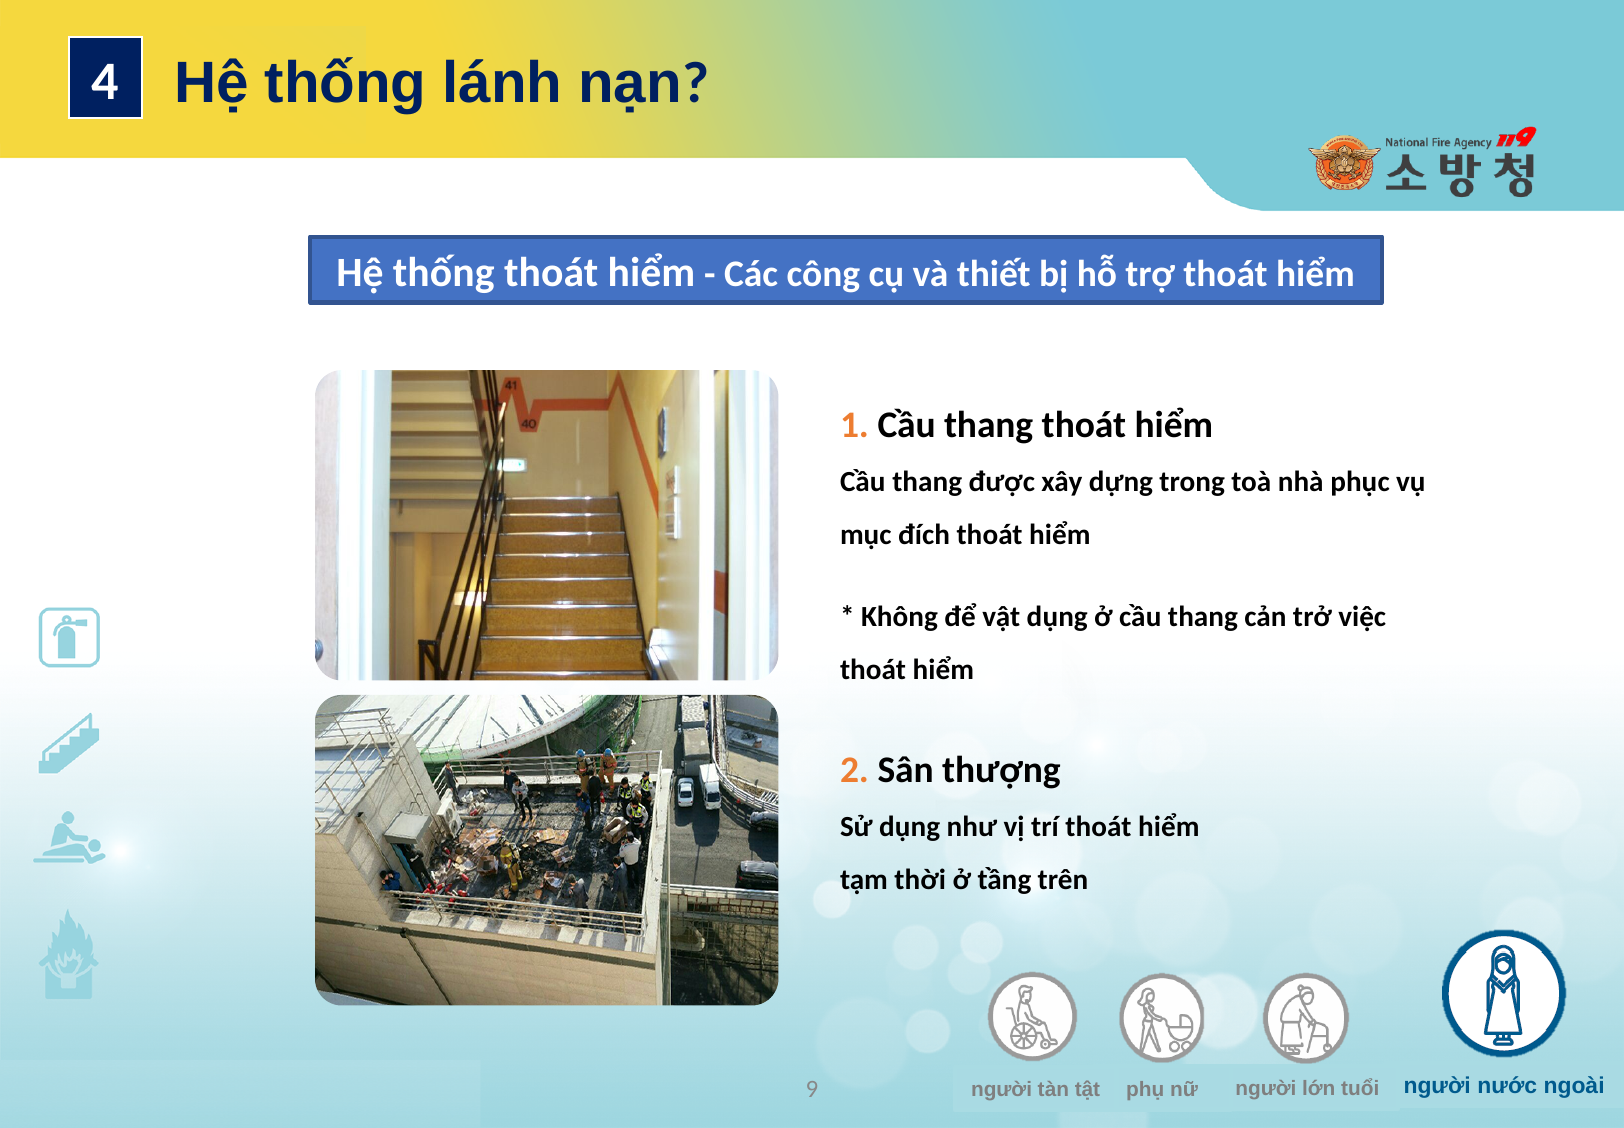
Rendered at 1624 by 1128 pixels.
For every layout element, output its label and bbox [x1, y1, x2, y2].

picture [0, 0, 1624, 1128]
text_box [954, 914, 1624, 1111]
